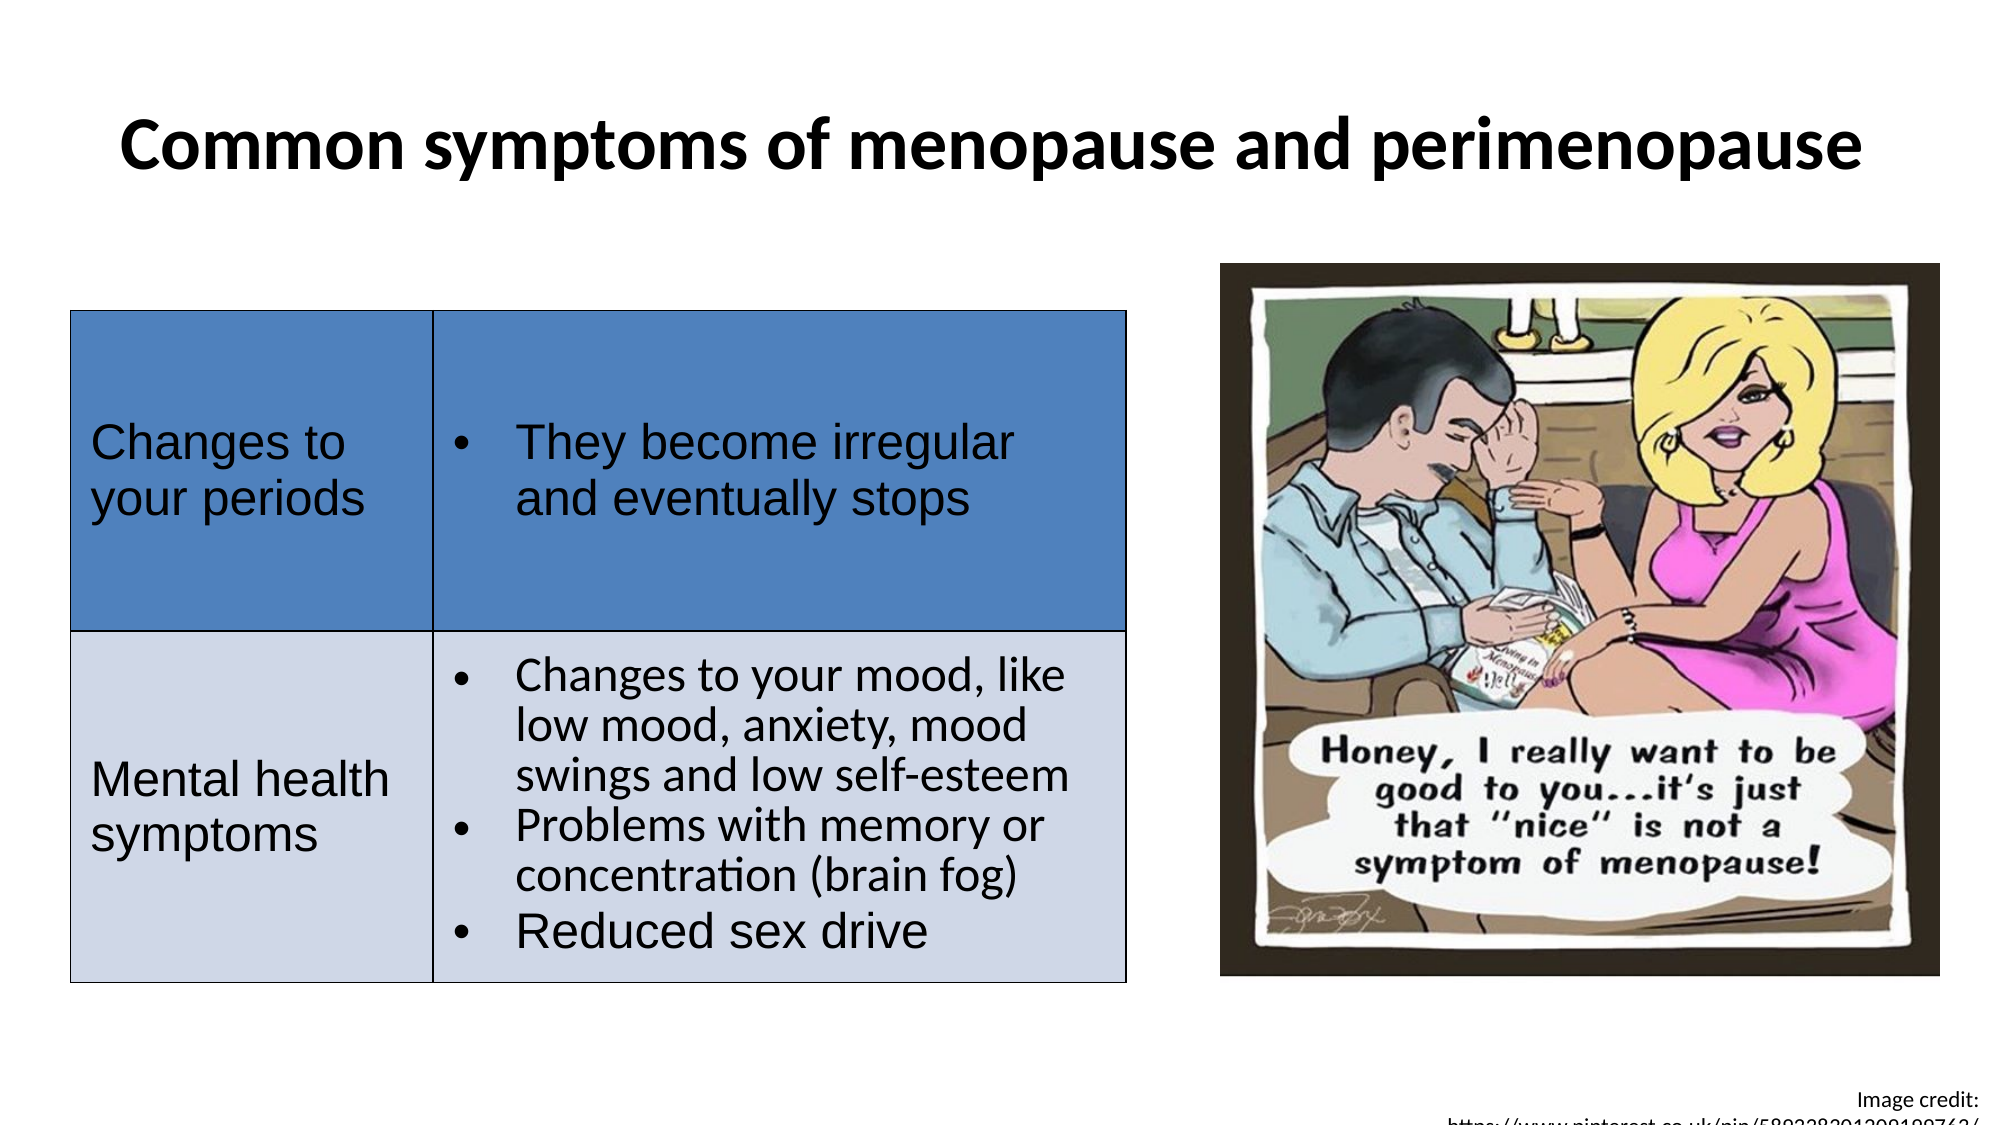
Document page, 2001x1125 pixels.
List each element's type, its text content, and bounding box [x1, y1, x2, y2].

text_box Image credit: https://www.pinterest.co.uk/pin/589338301209199763/ [1306, 1074, 2000, 1122]
title Common symptoms of menopause and perimenopause [99, 45, 1900, 233]
table_cell Changes to your mood, like low mood, anxiety, mood swings and low self-esteem Problems with memory or concentration (brain fog) Reduced sex drive [434, 632, 1125, 982]
table_header Changes to your periods [71, 311, 432, 630]
picture [1220, 263, 1940, 983]
table_cell Mental health symptoms [71, 632, 432, 982]
table_header They become irregular and eventually stops [434, 311, 1125, 630]
